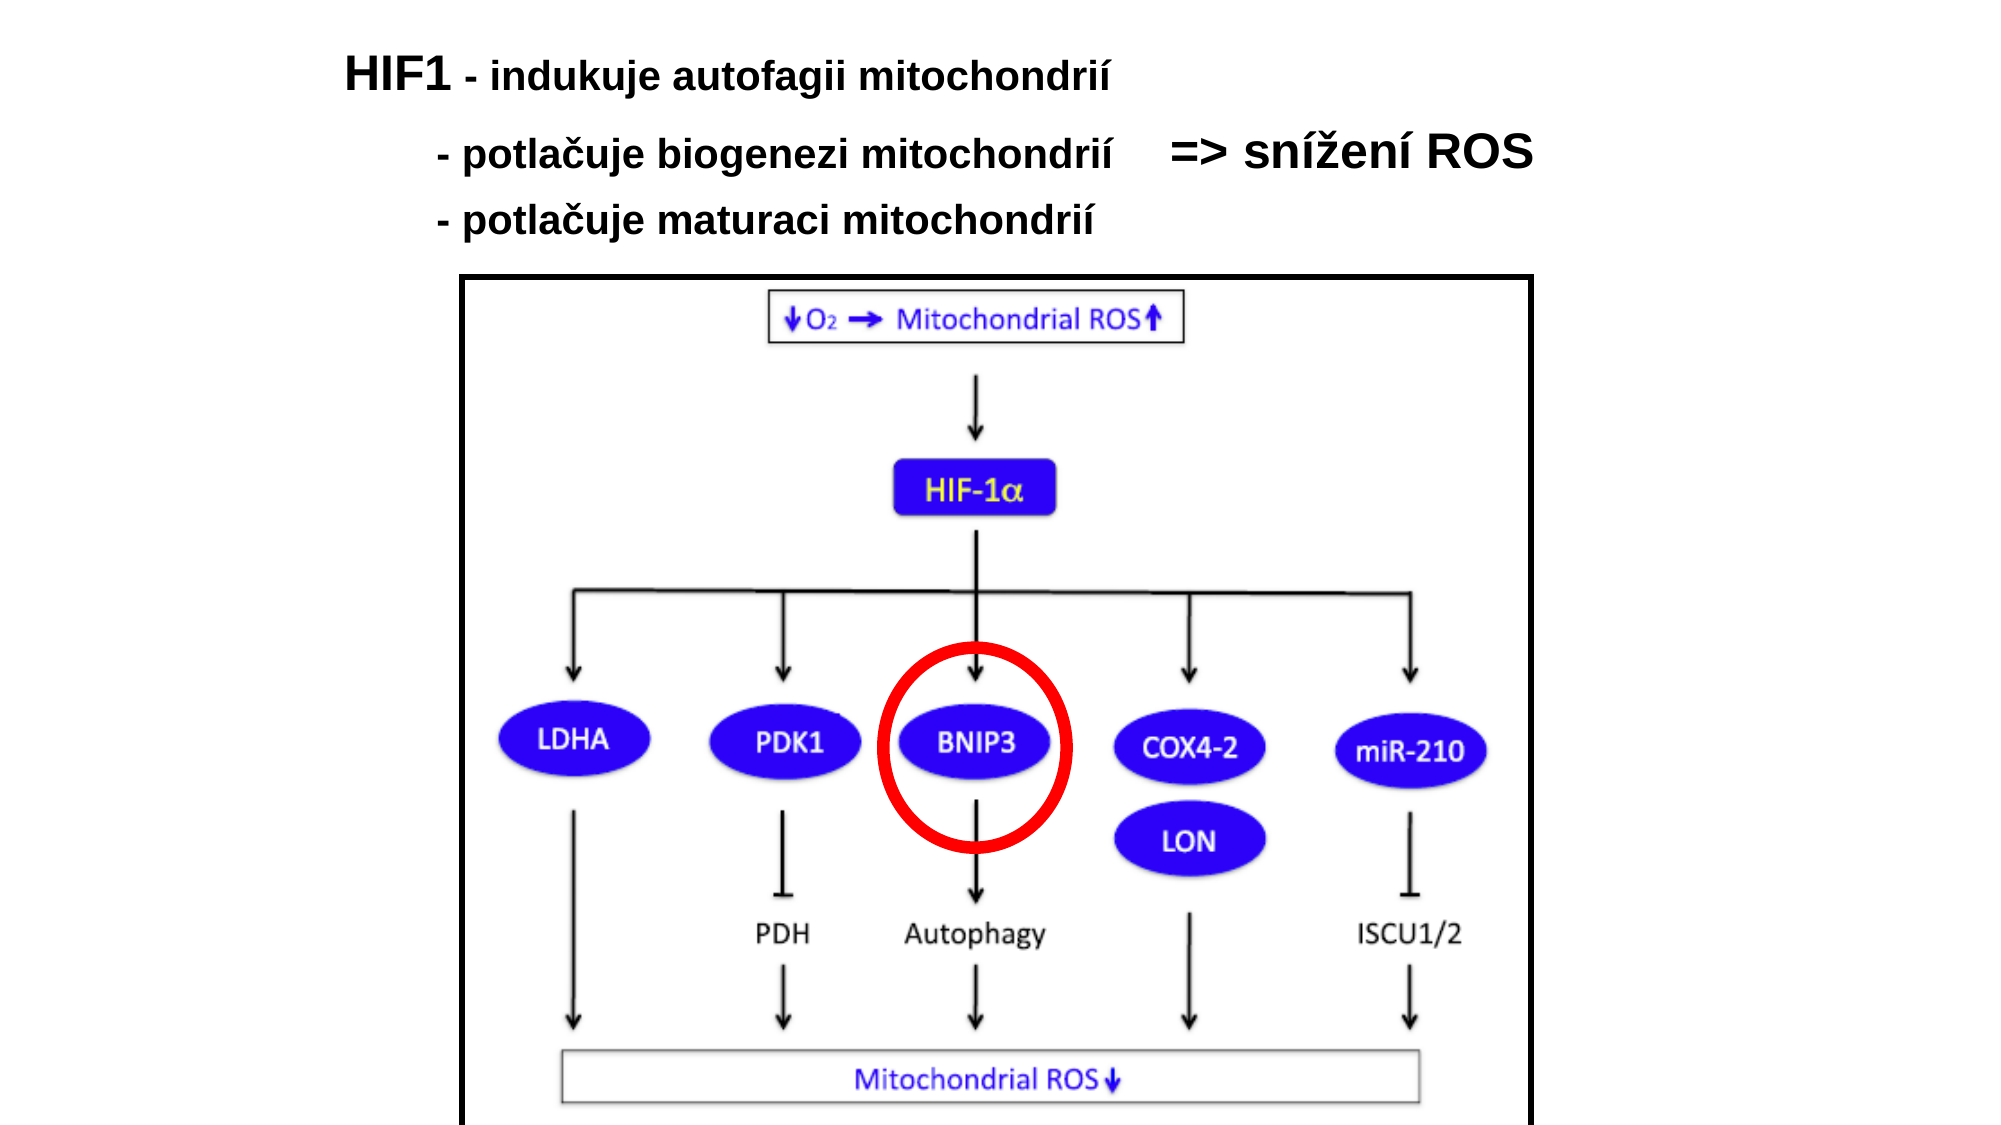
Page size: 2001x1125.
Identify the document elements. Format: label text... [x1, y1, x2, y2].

text_box HIF1 - indukuje autofagii mitochondrií - potlačuje biogenezi mitochondrií => snížení ROS - potlačuje maturaci mitochondrií [329, 15, 1668, 251]
picture [465, 279, 1528, 1125]
